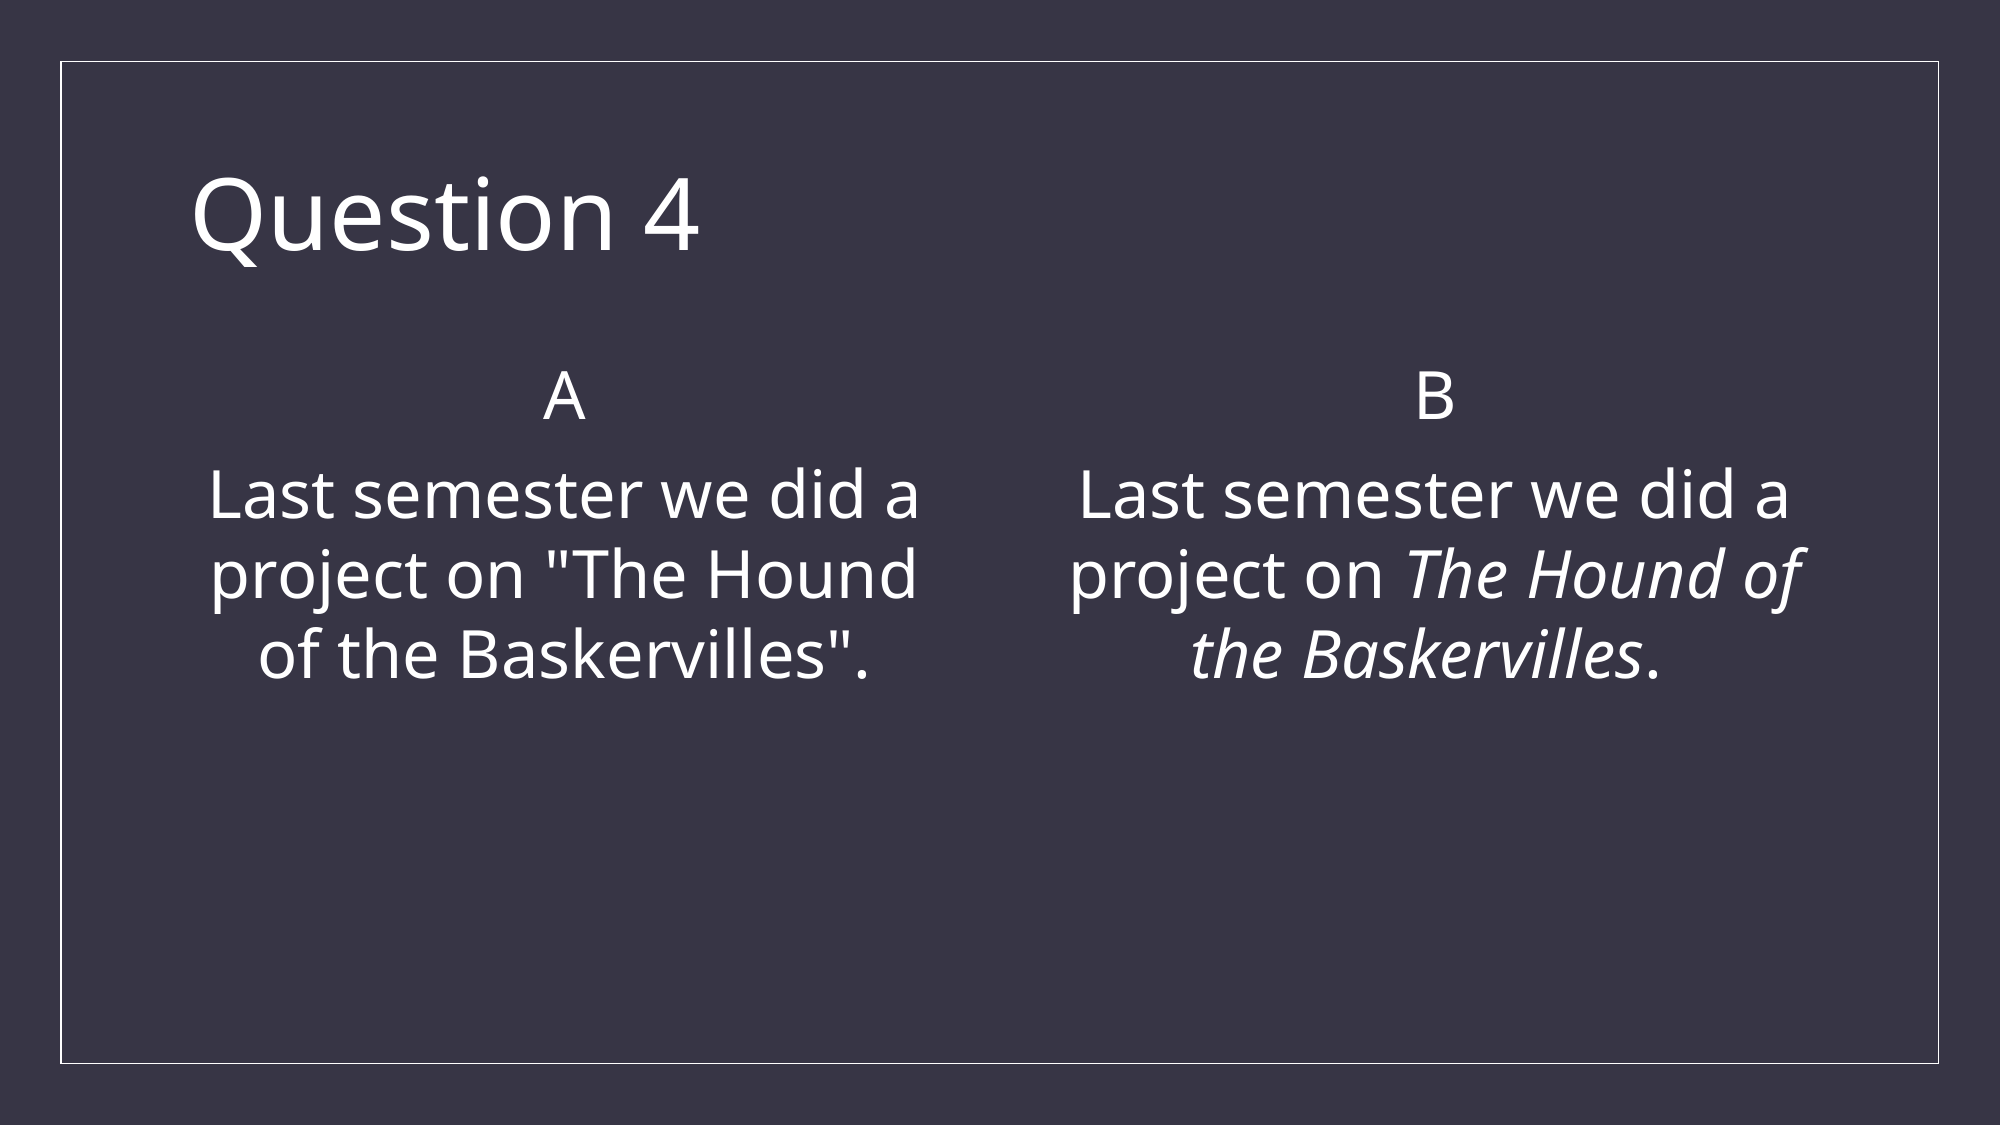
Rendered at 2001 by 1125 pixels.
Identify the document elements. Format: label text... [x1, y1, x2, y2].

title Question 4 [174, 105, 1825, 331]
list A Last semester we did a project on "The Hound of the Baskervilles". [174, 345, 955, 960]
list B Last semester we did a project on The Hound of the Baskervilles. [1044, 345, 1825, 960]
